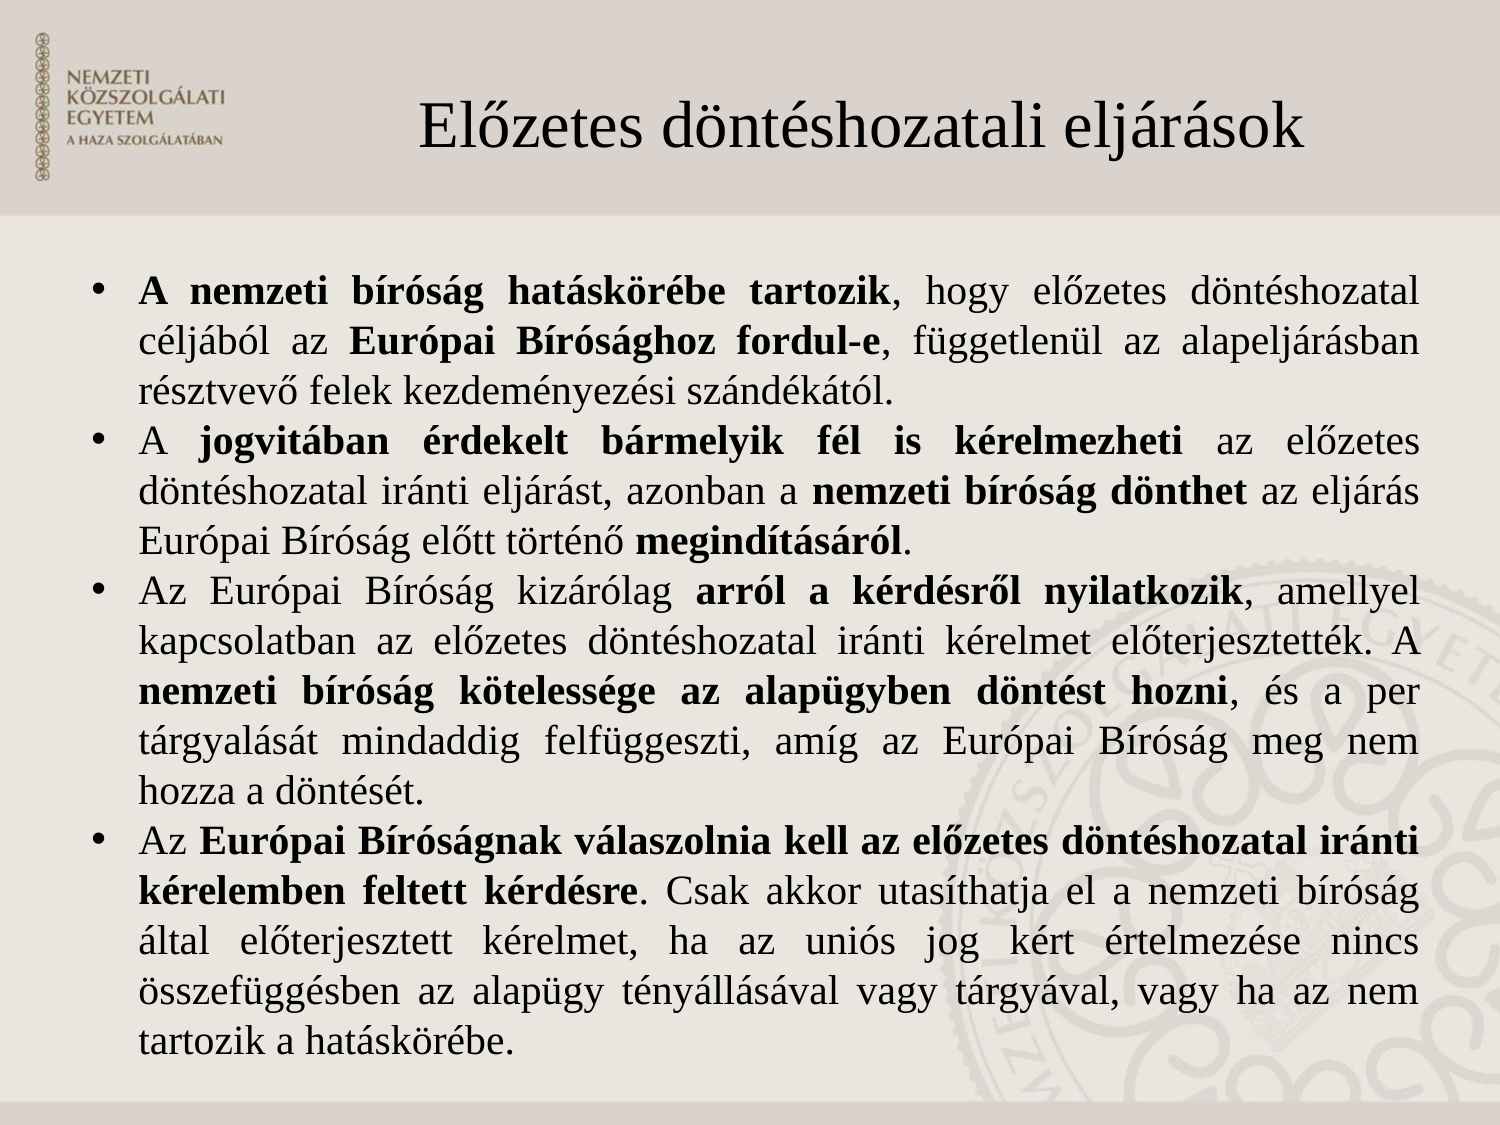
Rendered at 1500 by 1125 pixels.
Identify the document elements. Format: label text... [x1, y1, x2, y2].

text_box A nemzeti bíróság hatáskörébe tartozik, hogy előzetes döntéshozatal céljából az Európai Bírósághoz fordul-e, függetlenül az alapeljárásban résztvevő felek kezdeményezési szándékától. A jogvitában érdekelt bármelyik fél is kérelmezheti az előzetes döntéshozatal iránti eljárást, azonban a nemzeti bíróság dönthet az eljárás Európai Bíróság előtt történő megindításáról. Az Európai Bíróság kizárólag arról a kérdésről nyilatkozik, amellyel kapcsolatban az előzetes döntéshozatal iránti kérelmet előterjesztették. A nemzeti bíróság kötelessége az alapügyben döntést hozni, és a per tárgyalását mindaddig felfüggeszti, amíg az Európai Bíróság meg nem hozza a döntését. Az Európai Bíróságnak válaszolnia kell az előzetes döntéshozatal iránti kérelemben feltett kérdésre. Csak akkor utasíthatja el a nemzeti bíróság által előterjesztett kérelmet, ha az uniós jog kért értelmezése nincs összefüggésben az alapügy tényállásával vagy tárgyával, vagy ha az nem tartozik a hatáskörébe. [76, 255, 1436, 1071]
title Előzetes döntéshozatali eljárások [225, 0, 1500, 242]
picture [0, 0, 1500, 1125]
